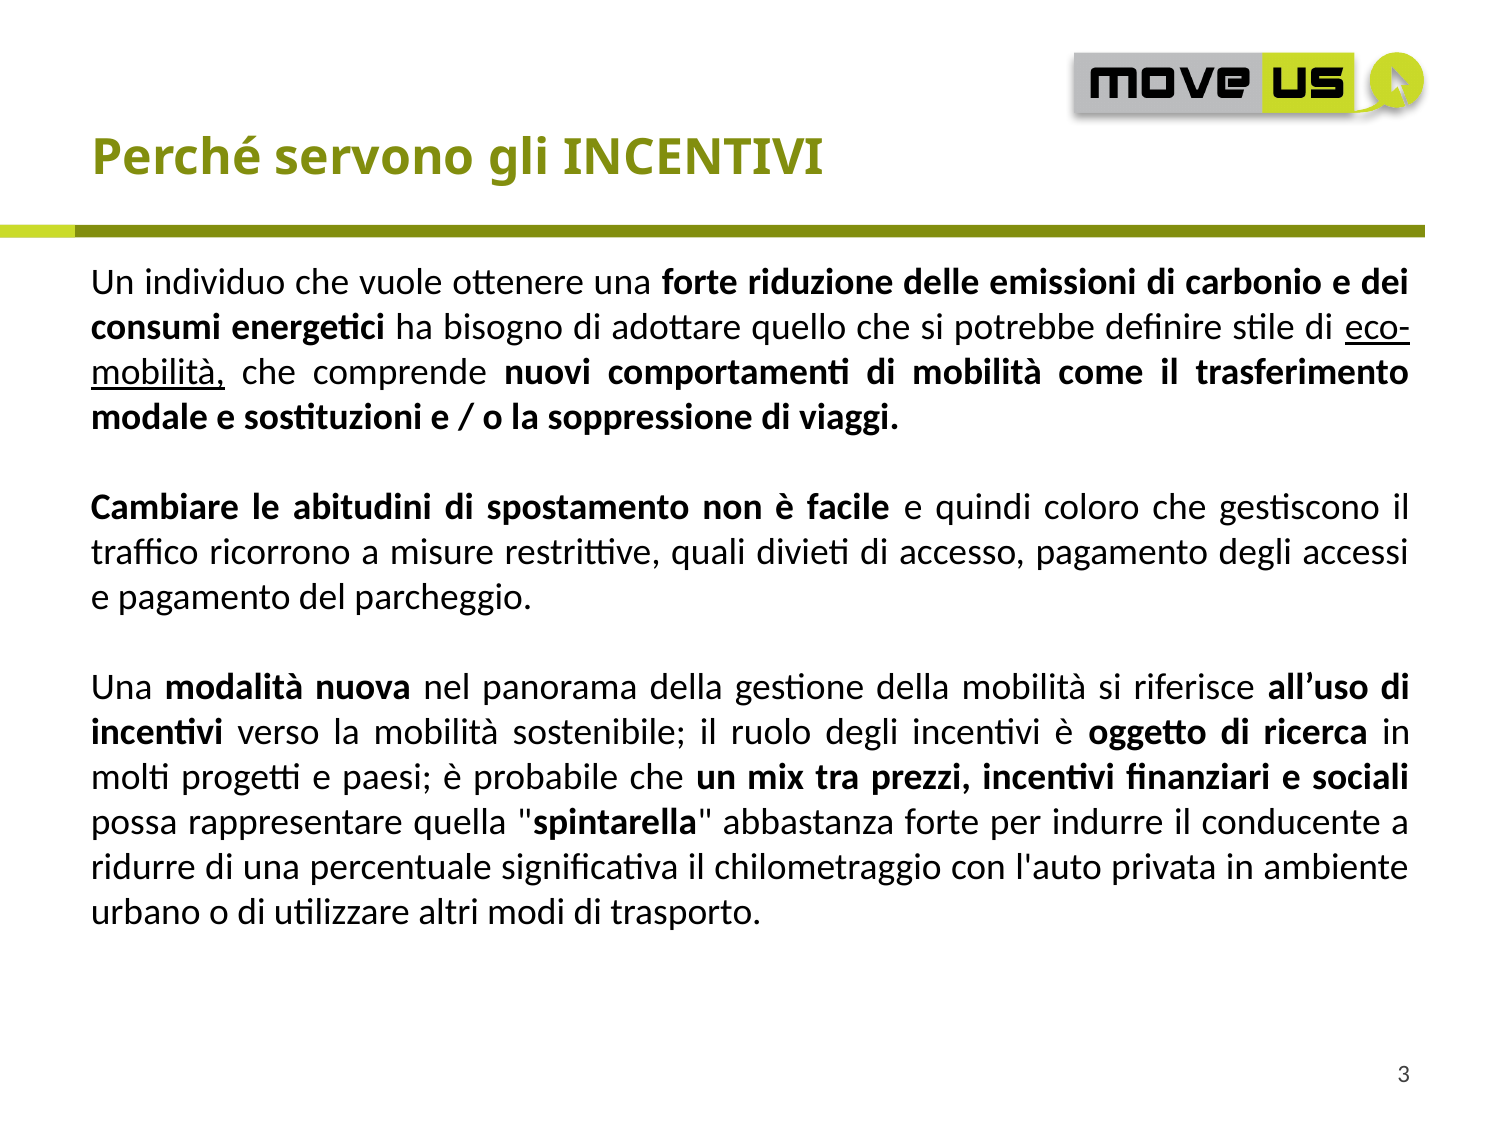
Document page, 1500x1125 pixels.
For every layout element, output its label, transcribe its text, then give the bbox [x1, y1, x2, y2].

title Perché servono gli INCENTIVI [76, 87, 1041, 192]
slide_number 3 [1074, 1042, 1425, 1103]
text_box Un individuo che vuole ottenere una forte riduzione delle emissioni di carbonio e dei consumi energetici ha bisogno di adottare quello che si potrebbe definire stile di eco-mobilità, che comprende nuovi comportamenti di mobilità come il trasferimento modale e sostituzioni e / o la soppressione di viaggi. Cambiare le abitudini di spostamento non è facile e quindi coloro che gestiscono il traffico ricorrono a misure restrittive, quali divieti di accesso, pagamento degli accessi e pagamento del parcheggio. Una modalità nuova nel panorama della gestione della mobilità si riferisce all’uso di incentivi verso la mobilità sostenibile; il ruolo degli incentivi è oggetto di ricerca in molti progetti e paesi; è probabile che un mix tra prezzi, incentivi finanziari e sociali possa rappresentare quella "spintarella" abbastanza forte per indurre il conducente a ridurre di una percentuale significativa il chilometraggio con l'auto privata in ambiente urbano o di utilizzare altri modi di trasporto. [76, 249, 1425, 940]
picture [1074, 49, 1424, 113]
